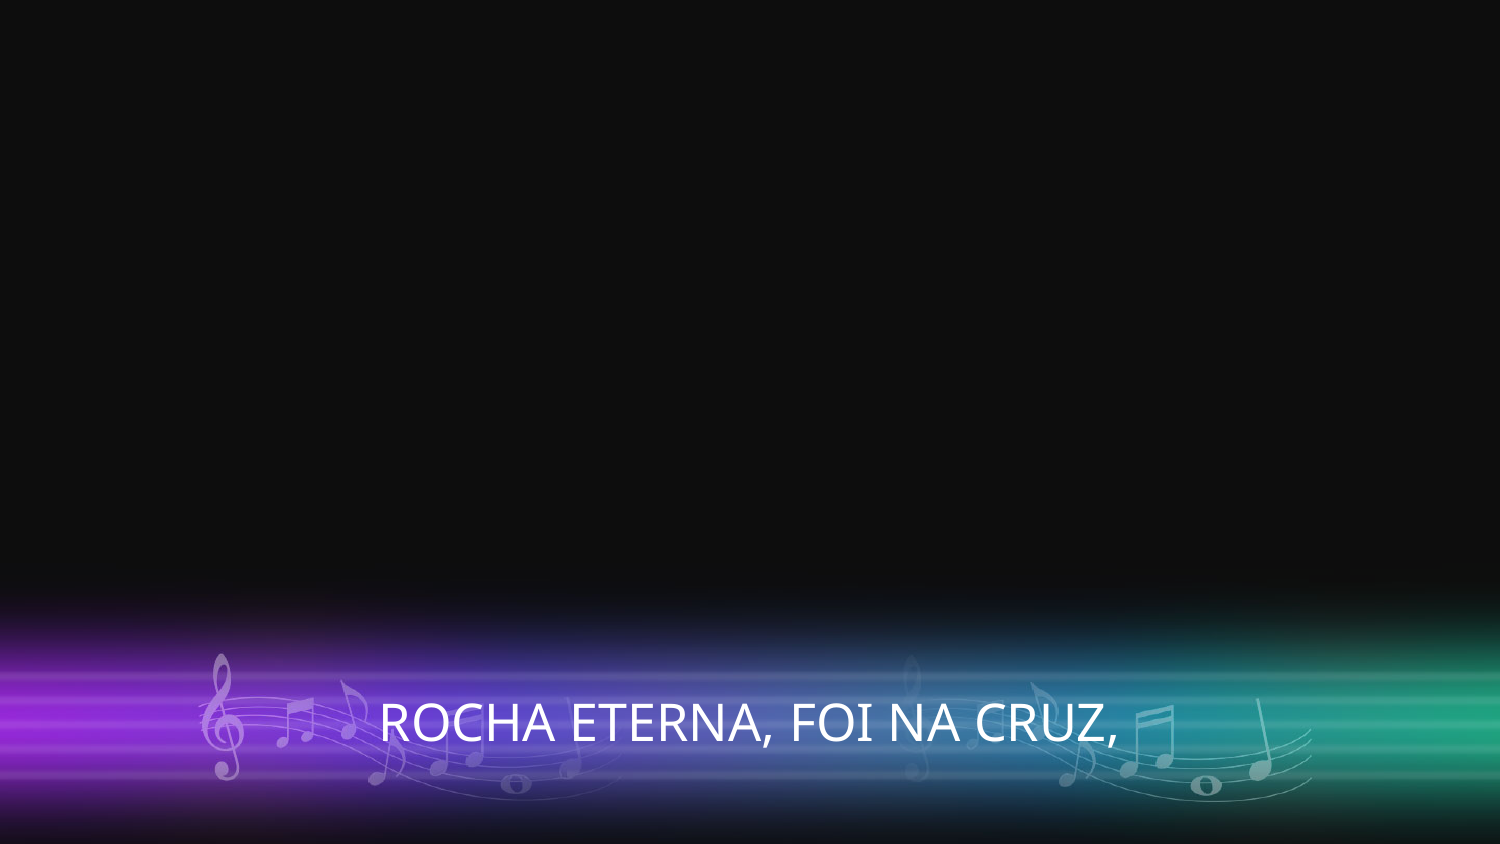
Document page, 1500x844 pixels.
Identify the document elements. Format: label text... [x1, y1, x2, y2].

picture [0, 0, 1500, 844]
text_box ROCHA ETERNA, FOI NA CRUZ, [312, 682, 1187, 760]
